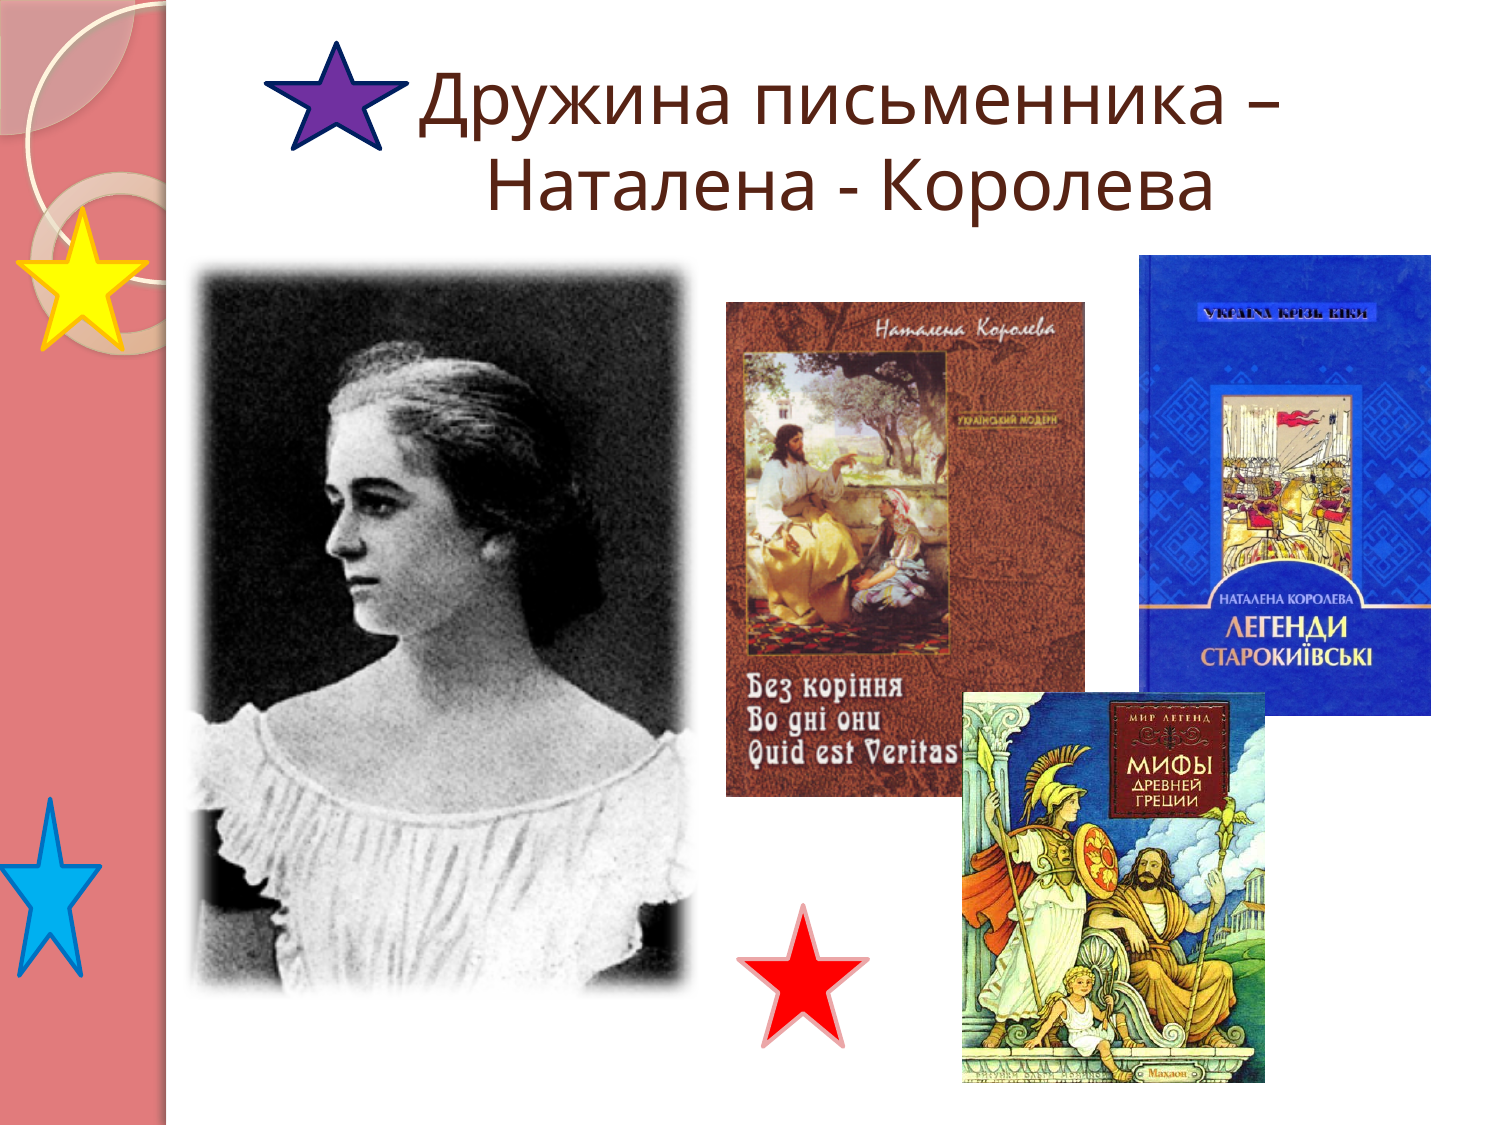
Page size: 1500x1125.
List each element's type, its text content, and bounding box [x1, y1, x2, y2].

text_box [263, 40, 410, 151]
picture [182, 255, 700, 1000]
text_box [736, 902, 870, 1049]
text_box [0, 796, 103, 978]
text_box [15, 205, 150, 352]
title Дружина письменника – Наталена - Королева [235, 45, 1466, 233]
picture [726, 255, 1431, 1083]
